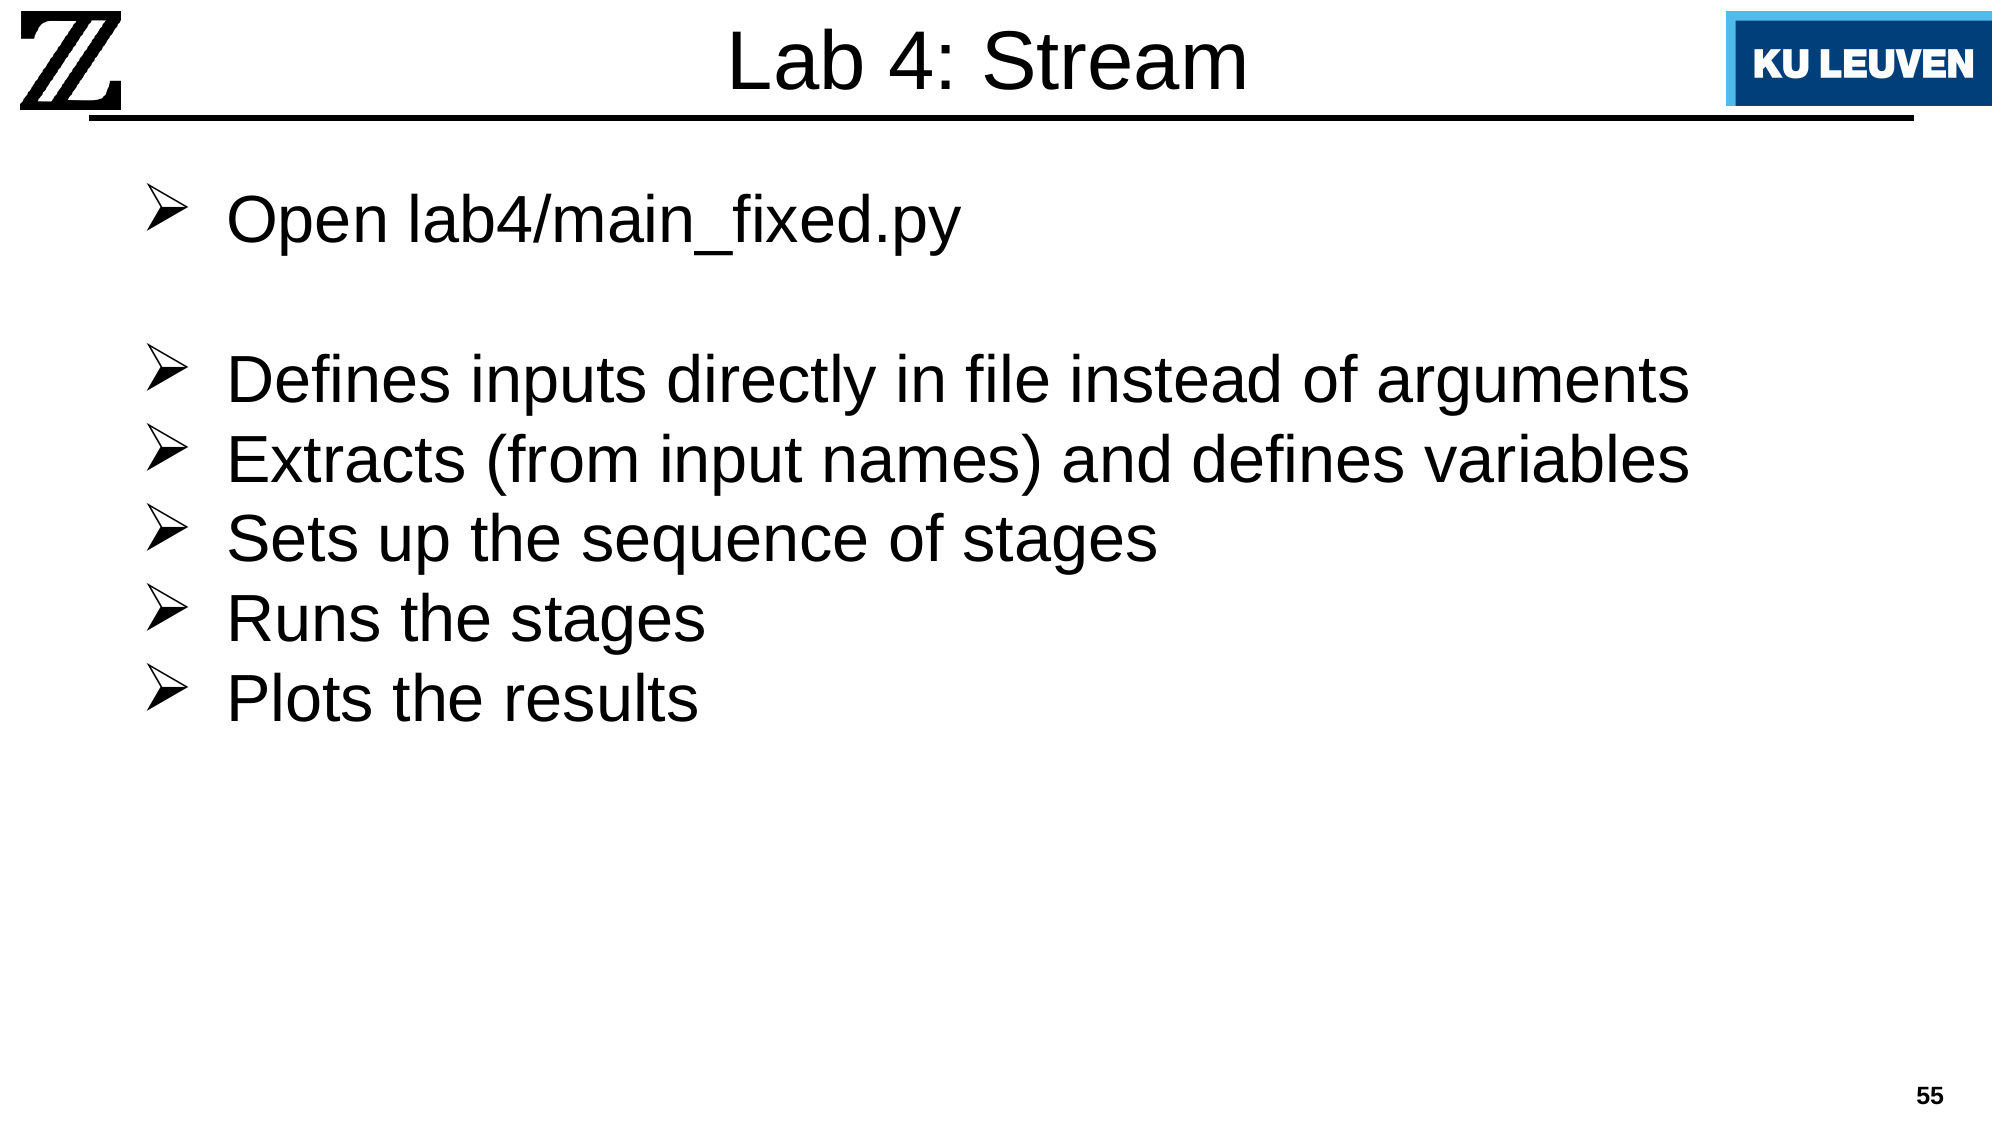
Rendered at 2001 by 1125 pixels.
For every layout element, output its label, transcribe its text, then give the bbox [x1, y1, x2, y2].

picture [20, 9, 121, 110]
text_box Open lab4/main_fixed.py Defines inputs directly in file instead of arguments Extracts (from input names) and defines variables Sets up the sequence of stages Runs the stages Plots the results [126, 168, 2000, 743]
picture [1863, 11, 1992, 106]
title Lab 4: Stream [137, 6, 1863, 118]
